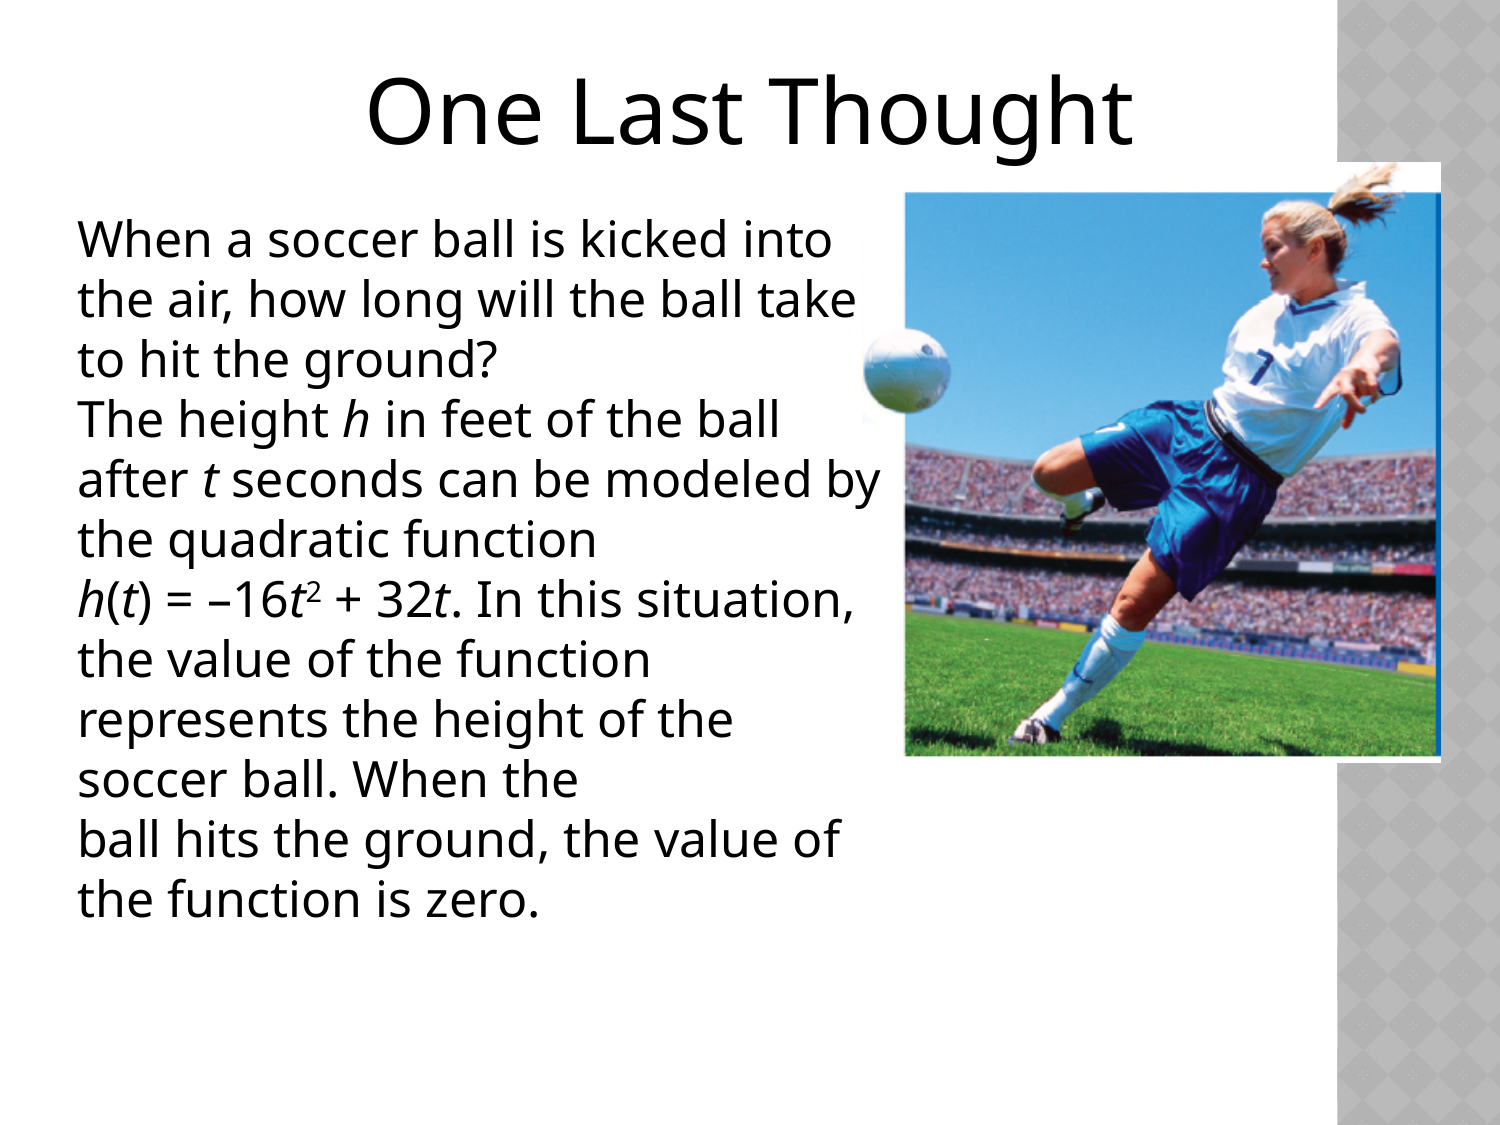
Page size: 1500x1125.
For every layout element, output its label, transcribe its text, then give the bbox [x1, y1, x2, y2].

text_box When a soccer ball is kicked into the air, how long will the ball take to hit the ground? The height h in feet of the ball after t seconds can be modeled by the quadratic function h(t) = –16t2 + 32t. In this situation, the value of the function represents the height of the soccer ball. When the ball hits the ground, the value of the function is zero. [62, 199, 913, 935]
picture [862, 162, 1441, 763]
text_box One Last Thought [74, 45, 1425, 233]
